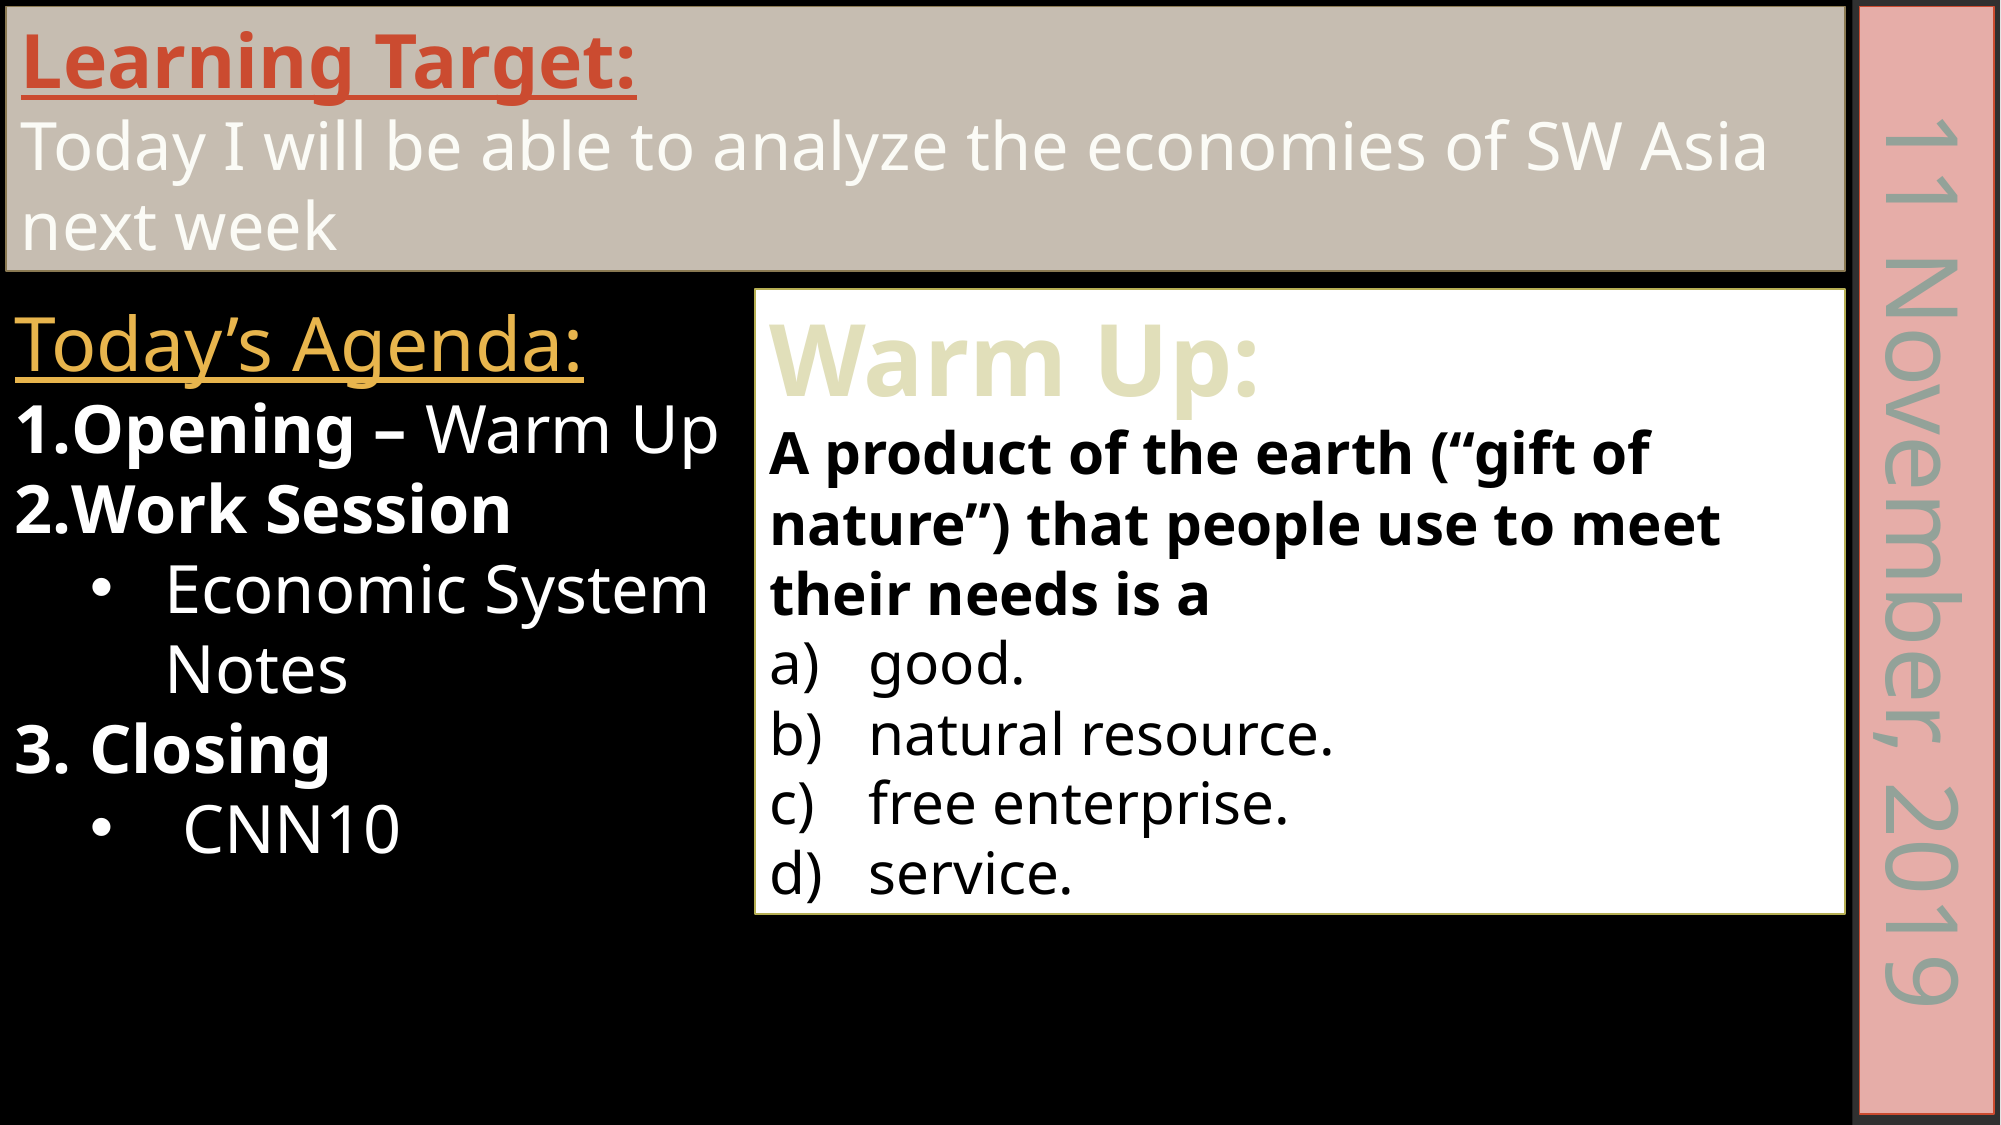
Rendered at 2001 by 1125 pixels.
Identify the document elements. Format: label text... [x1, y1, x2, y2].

text_box Today’s Agenda: Opening – Warm Up Work Session Economic System Notes 3. Closing CNN10 [0, 289, 829, 874]
text_box Learning Target: Today I will be able to analyze the economies of SW Asia next week [5, 6, 1846, 272]
text_box Warm Up: A product of the earth (“gift of nature”) that people use to meet their needs is a good. natural resource. free enterprise. service. [754, 288, 1846, 915]
text_box 11 November, 2019 [1859, 6, 1995, 1115]
